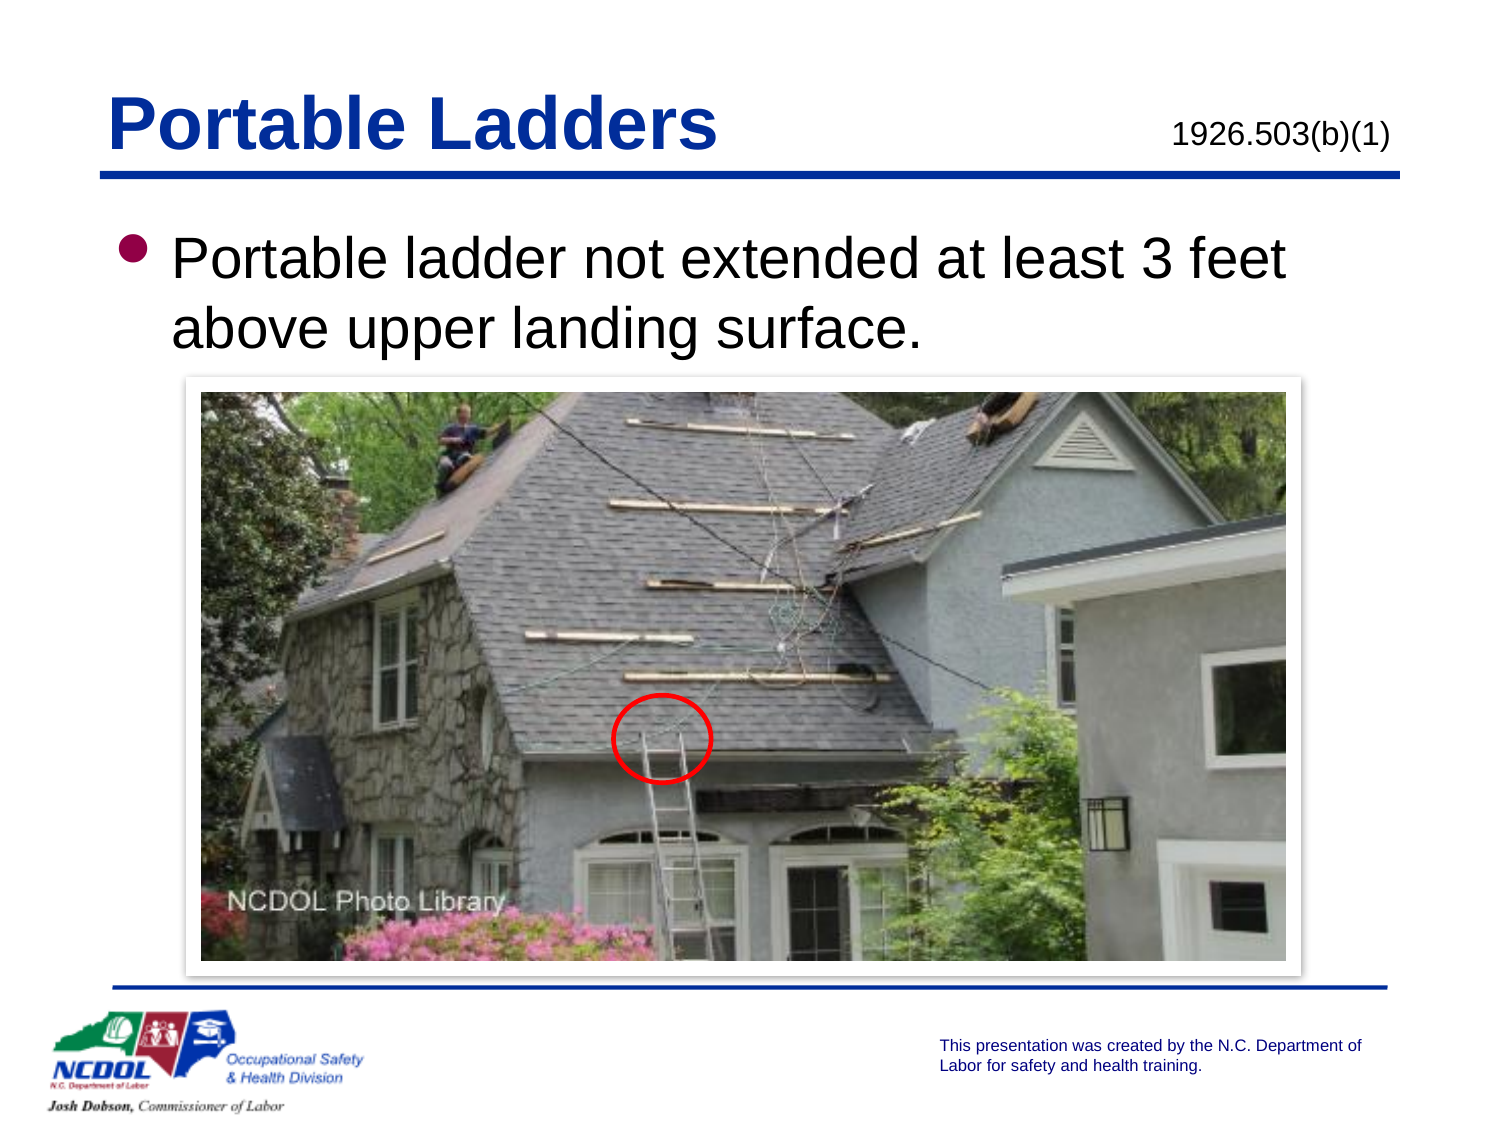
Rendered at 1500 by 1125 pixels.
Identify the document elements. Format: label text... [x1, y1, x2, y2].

list Portable ladder not extended at least 3 feet above upper landing surface. [99, 212, 1413, 955]
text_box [200, 391, 1287, 962]
title Portable Ladders [99, 75, 1400, 166]
picture [37, 1002, 375, 1123]
text_box 1926.503(b)(1) [962, 104, 1438, 160]
